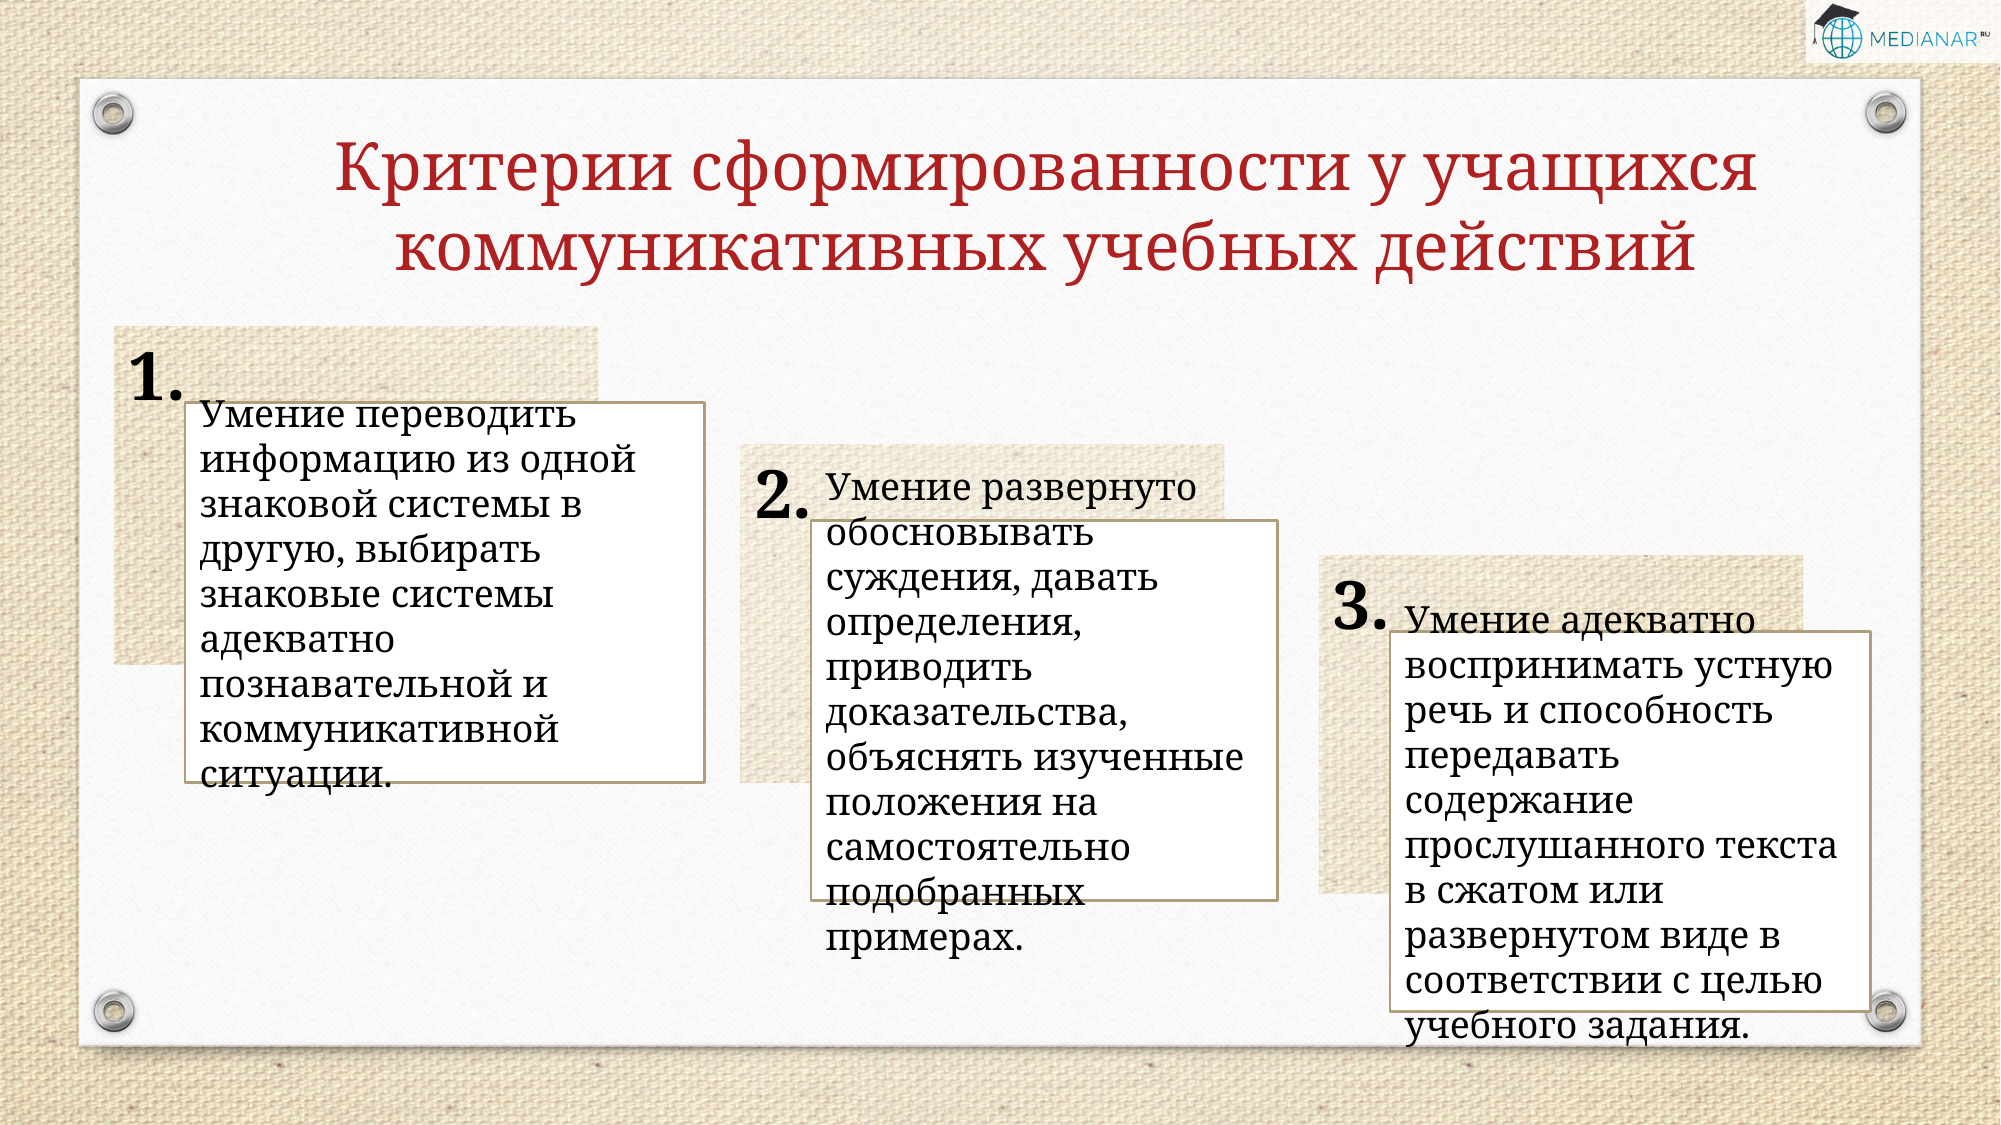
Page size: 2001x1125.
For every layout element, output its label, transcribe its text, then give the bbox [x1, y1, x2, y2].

text_box Умение развернуто обосновывать суждения, давать определения, приводить доказательства, объяснять изученные положения на самостоятельно подобранных примерах. [810, 519, 1279, 902]
text_box Критерии сформированности у учащихся коммуникативных учебных действий [171, 113, 1922, 294]
picture [0, 0, 2001, 1125]
text_box 2. [739, 443, 1226, 784]
text_box 1. [113, 325, 600, 665]
text_box Умение переводить информацию из одной знаковой системы в другую, выбирать знаковые системы адекватно познавательной и коммуникативной ситуации. [184, 401, 706, 784]
text_box 3. [1318, 554, 1804, 894]
text_box Умение адекватно воспринимать устную речь и способность передавать содержание прослушанного текста в сжатом или развернутом виде в соответствии с целью учебного задания. [1389, 630, 1872, 1013]
